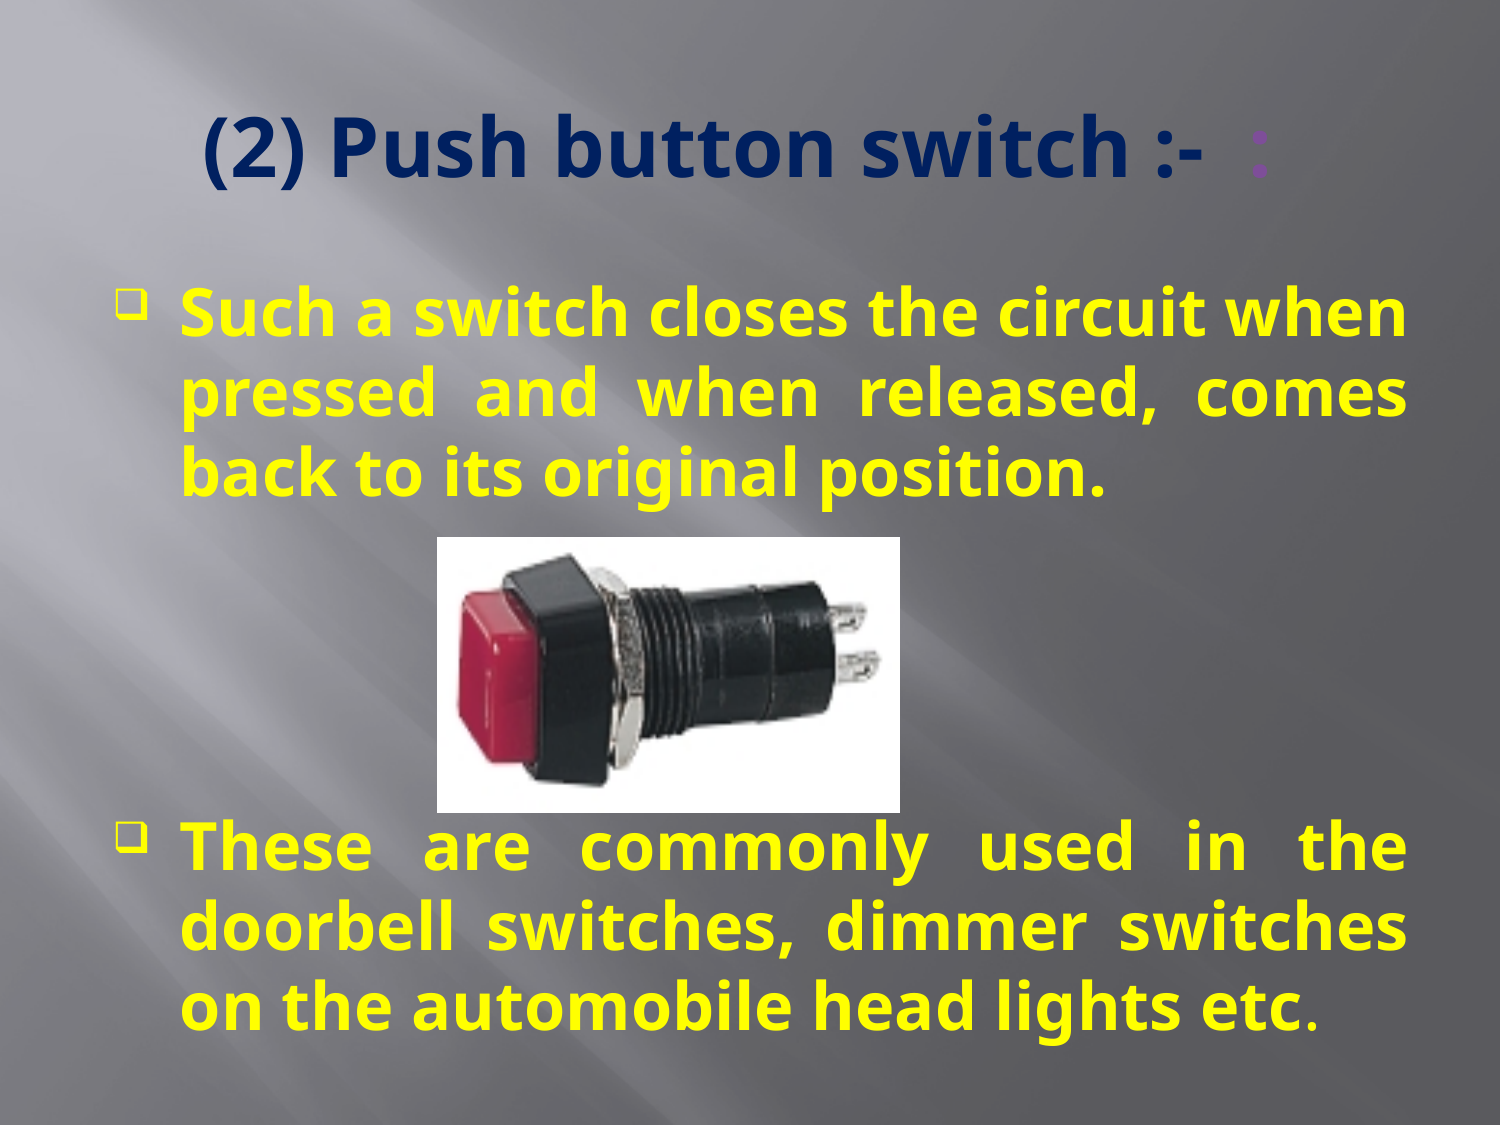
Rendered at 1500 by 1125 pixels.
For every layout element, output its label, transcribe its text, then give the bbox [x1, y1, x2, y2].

title (2) Push button switch :- : [62, 50, 1413, 238]
list Such a switch closes the circuit when pressed and when released, comes back to its original position. These are commonly used in the doorbell switches, dimmer switches on the automobile head lights etc. [75, 262, 1425, 1088]
picture [437, 537, 901, 813]
